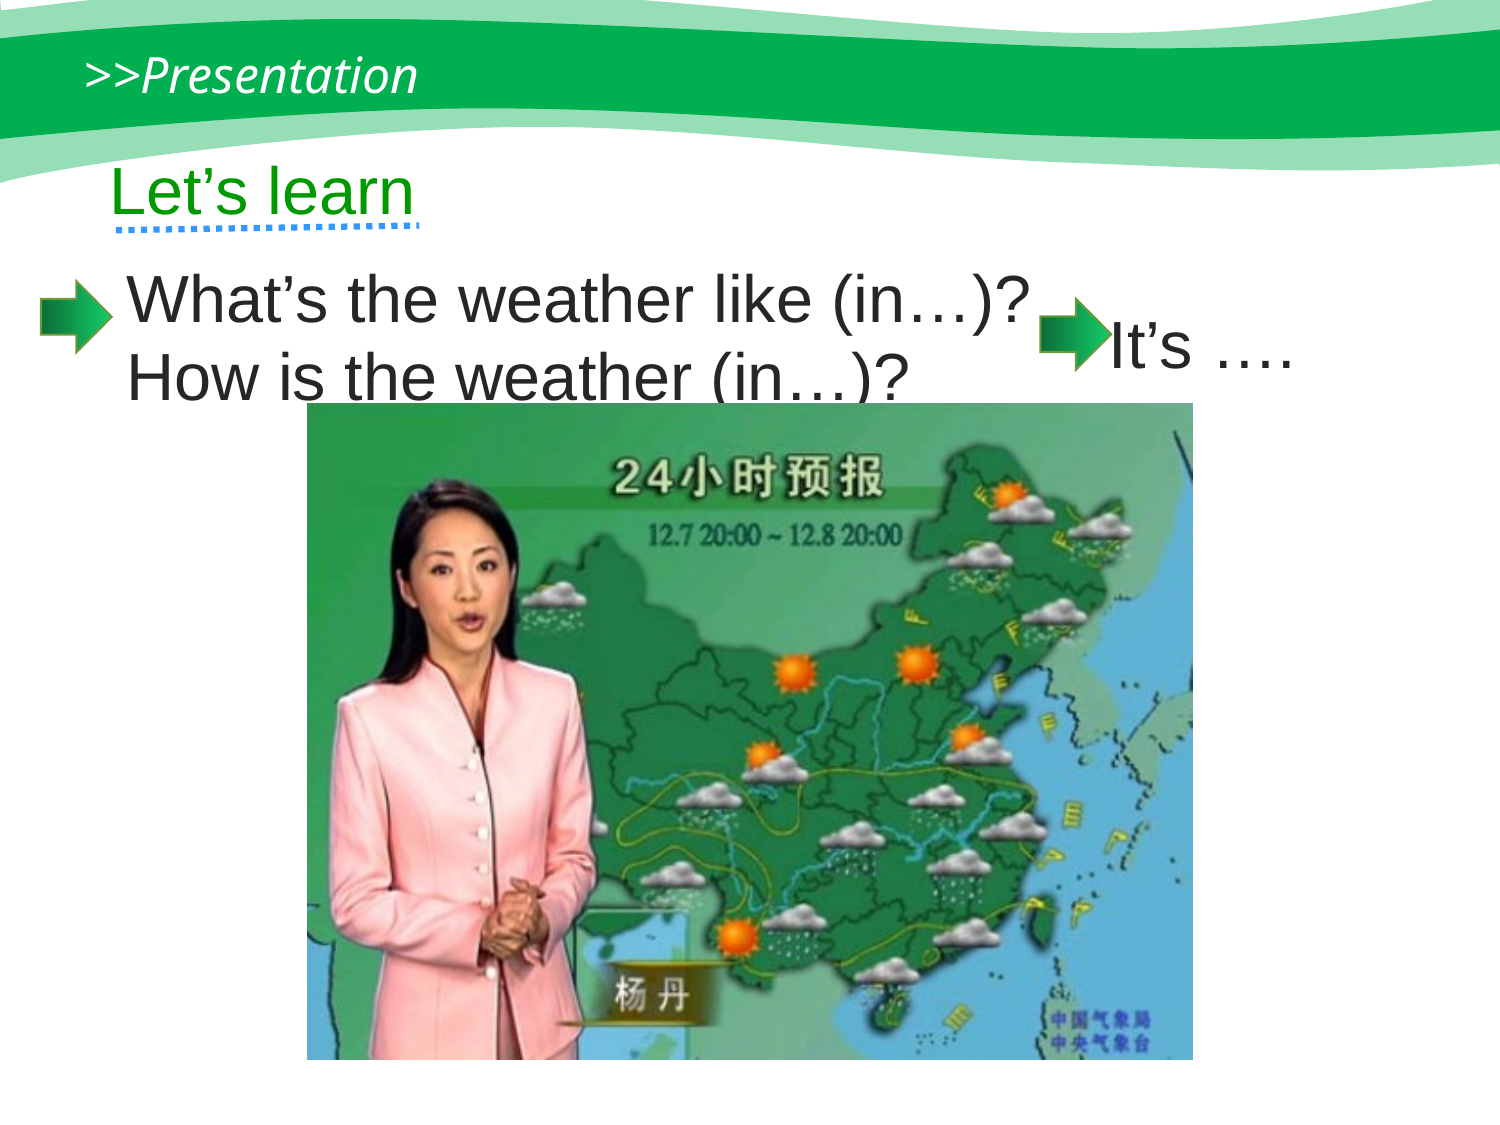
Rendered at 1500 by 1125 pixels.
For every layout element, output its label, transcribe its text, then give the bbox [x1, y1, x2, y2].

text_box How is the weather (in…)? [111, 286, 1266, 421]
text_box What’s the weather like (in…)? [111, 208, 1266, 286]
text_box Let’s learn [94, 140, 927, 226]
picture [306, 403, 1193, 1060]
text_box [39, 278, 114, 355]
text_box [115, 225, 420, 231]
text_box It’s …. [1094, 254, 1437, 390]
text_box >>Presentation [68, 42, 786, 158]
text_box [1039, 296, 1113, 373]
